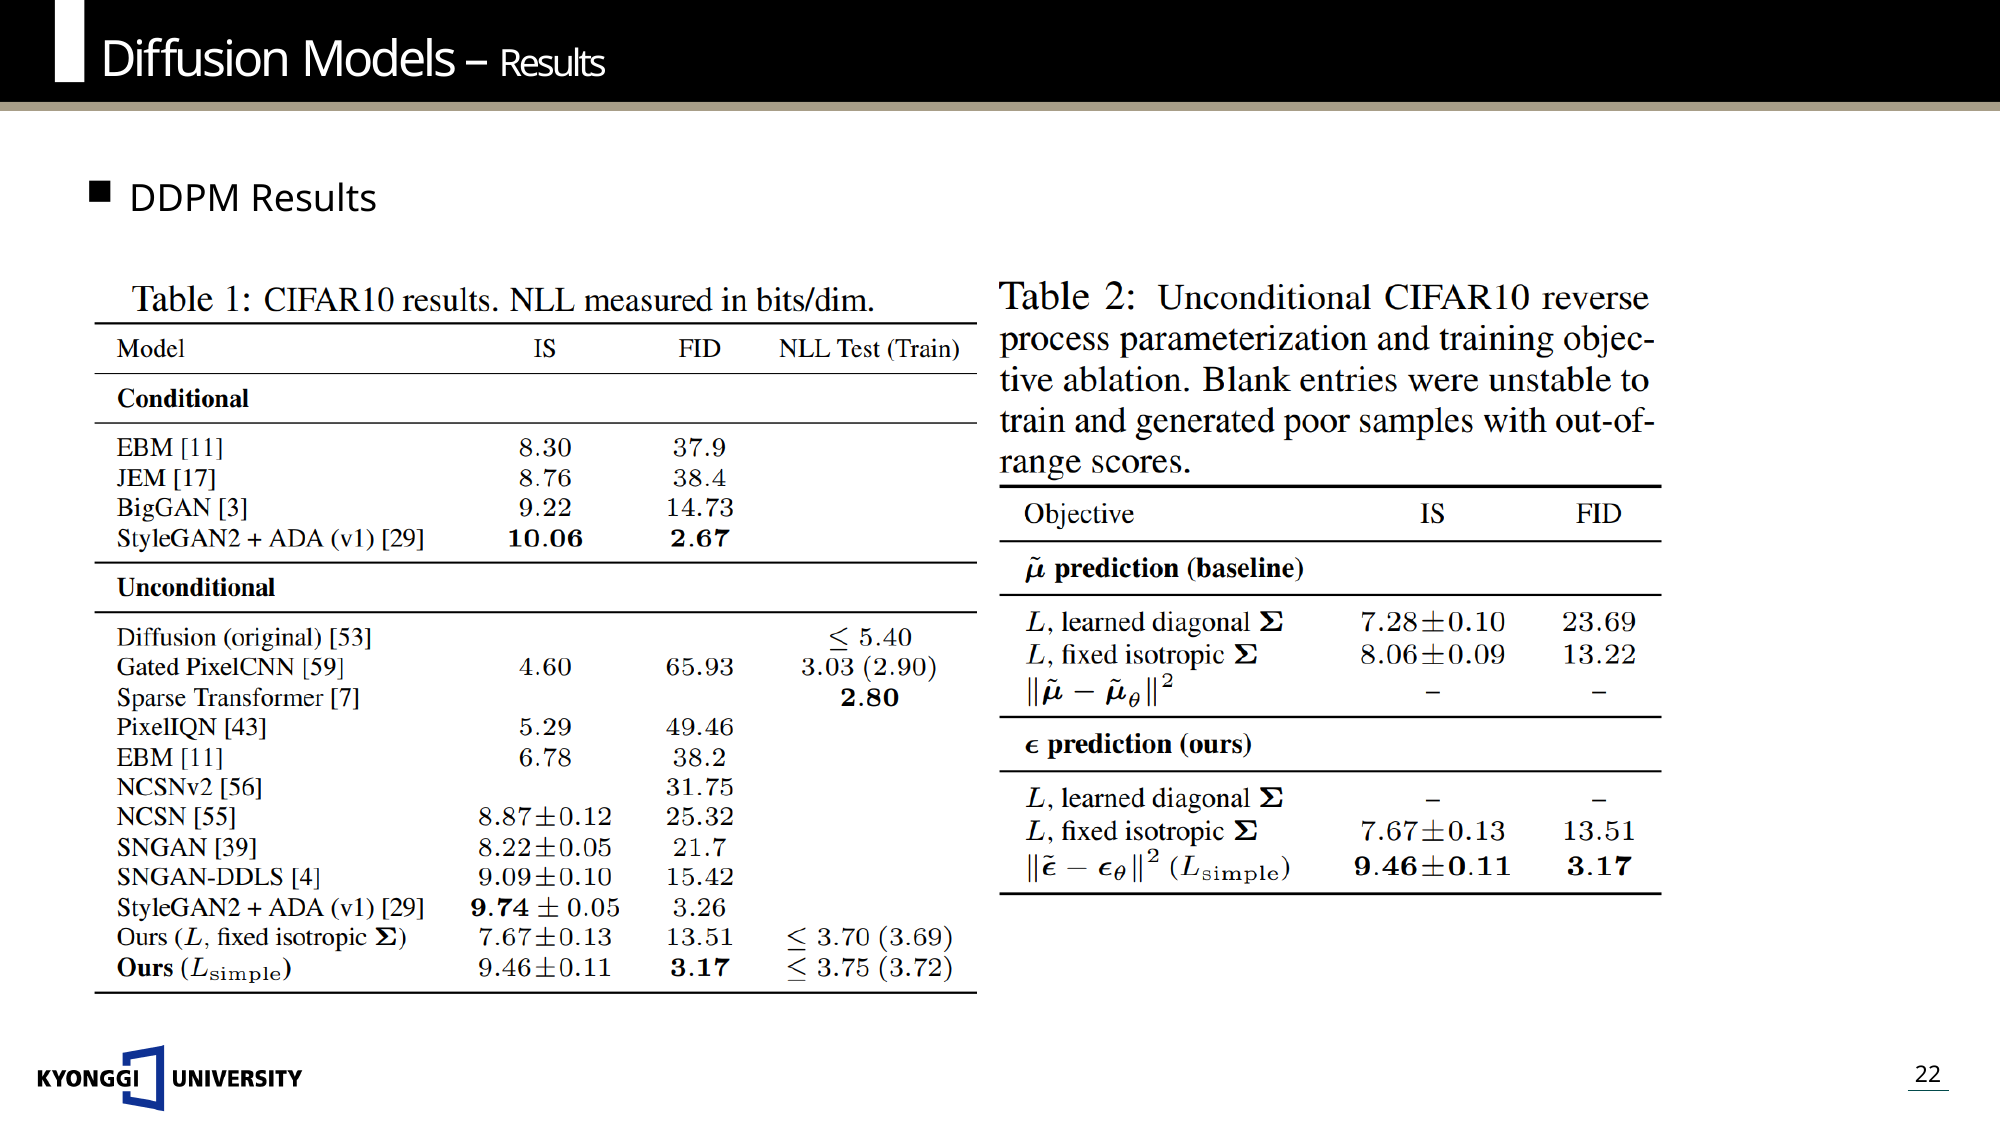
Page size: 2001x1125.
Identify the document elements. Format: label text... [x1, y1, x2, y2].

picture [999, 274, 1663, 900]
list Diffusion Models – Results [85, 0, 1946, 99]
picture [25, 1035, 309, 1119]
picture [85, 274, 977, 1005]
picture [0, 0, 2000, 111]
list DDPM Results [70, 166, 1930, 1033]
